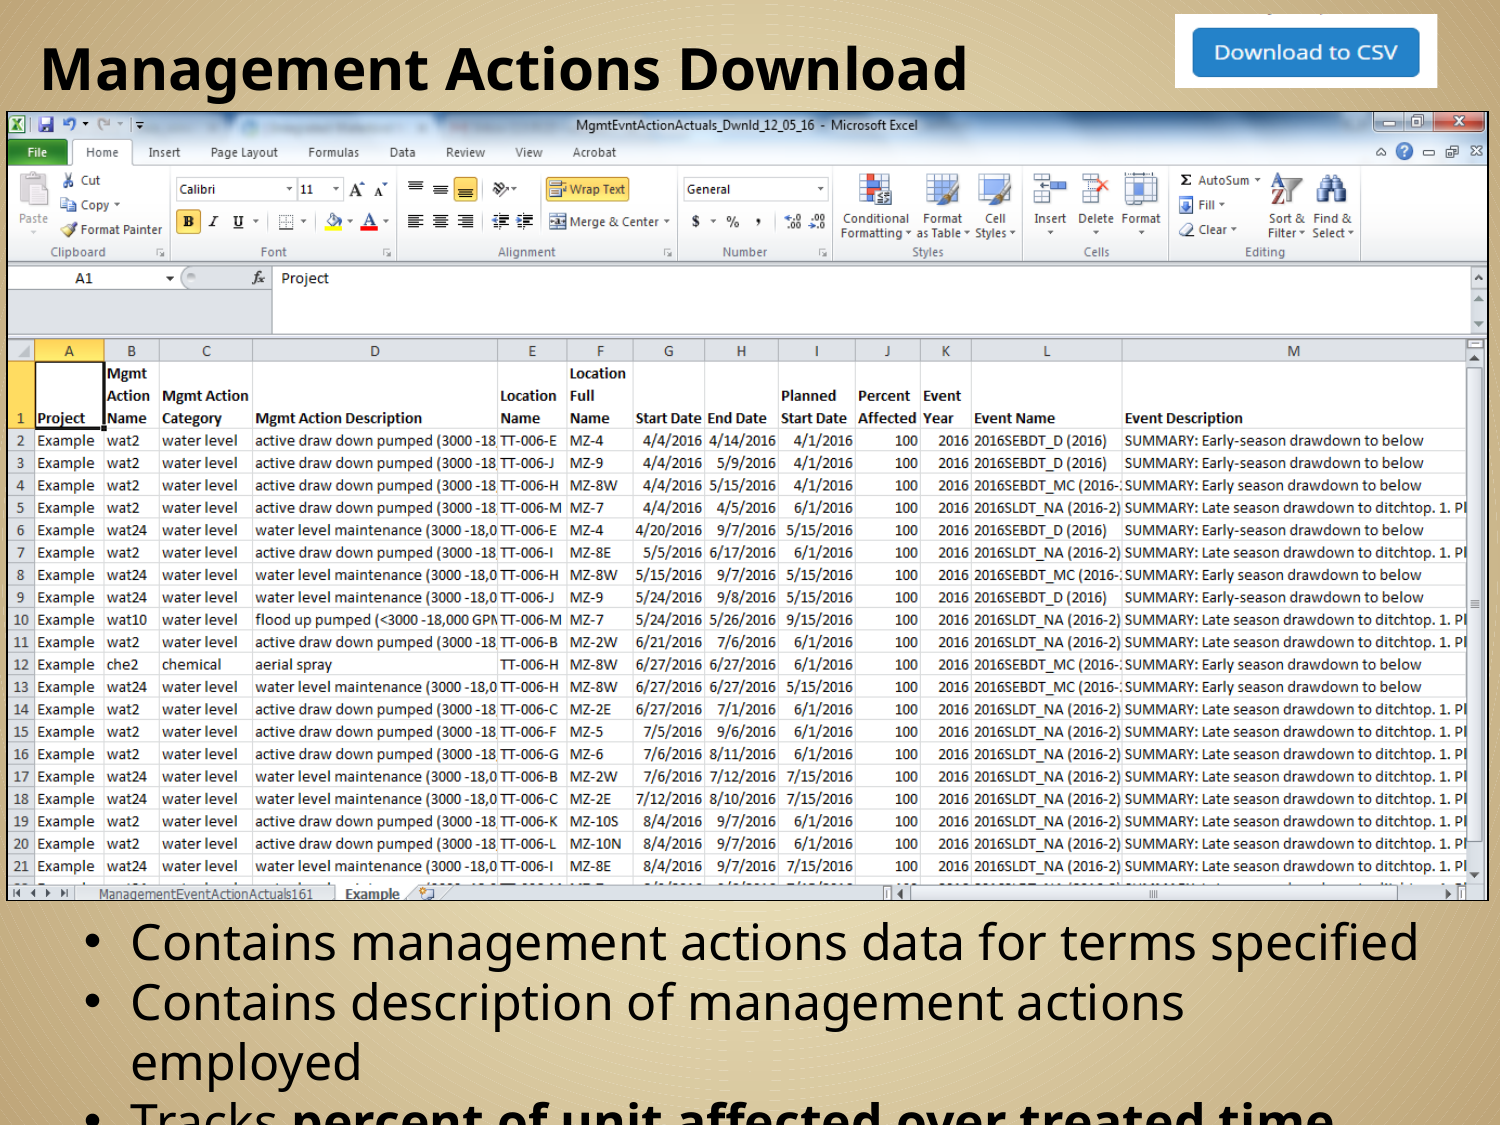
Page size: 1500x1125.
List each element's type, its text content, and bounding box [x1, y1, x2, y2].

picture [1174, 13, 1438, 88]
text_box Contains management actions data for terms specified Contains description of management actions employed Tracks percent of unit affected over treated time period. [68, 910, 1438, 1100]
picture [7, 112, 1488, 901]
text_box Management Actions Download [24, 24, 1038, 110]
